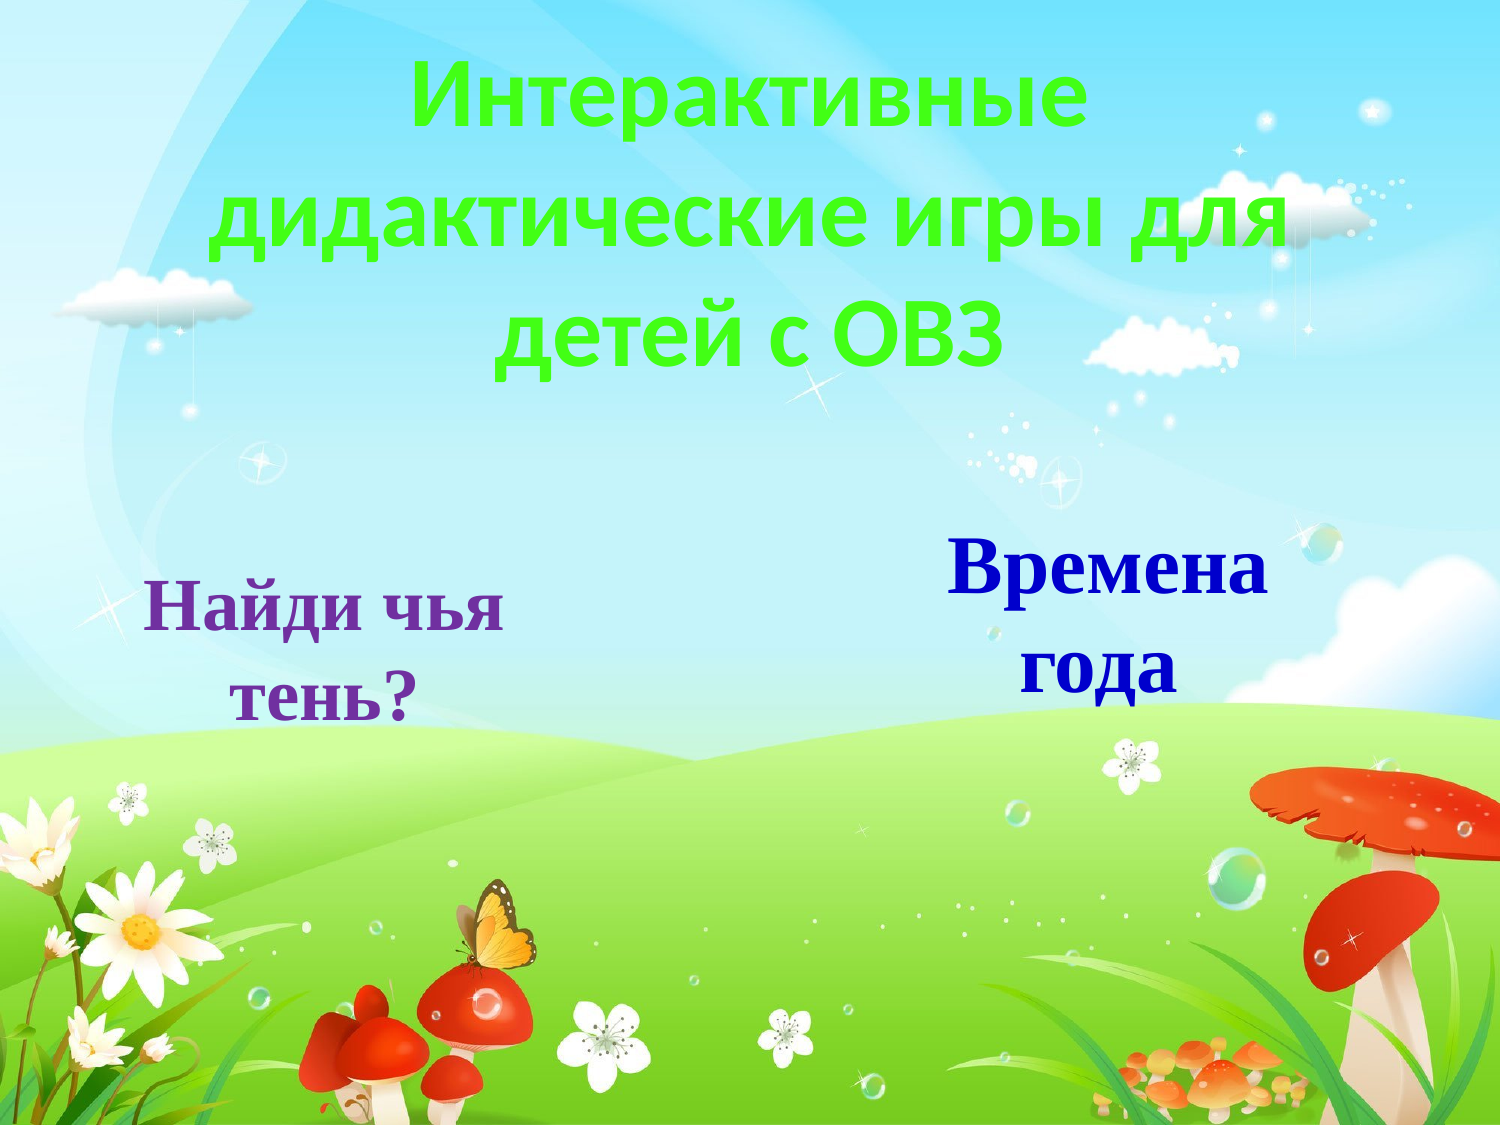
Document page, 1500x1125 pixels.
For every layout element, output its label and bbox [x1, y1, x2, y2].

list [0, 0, 1500, 1125]
